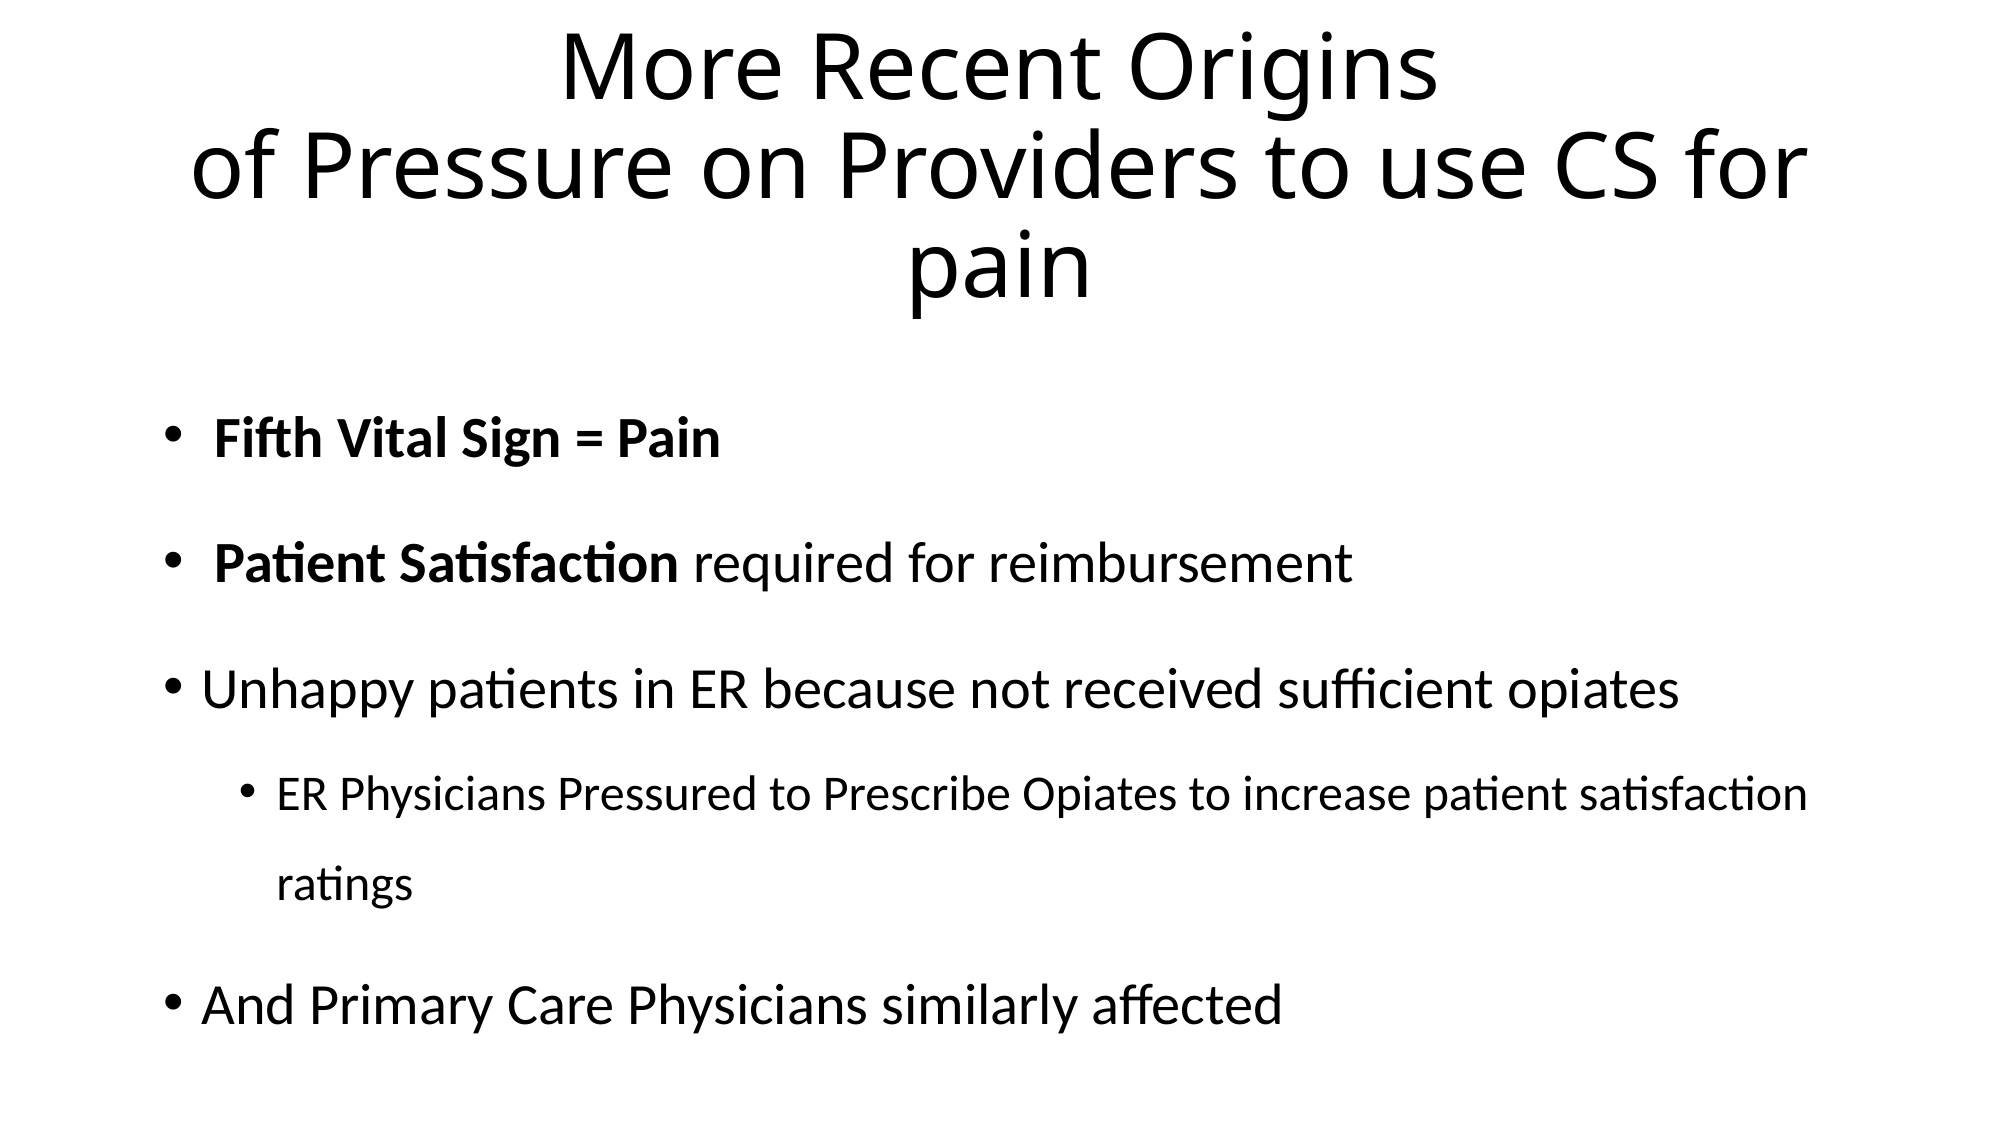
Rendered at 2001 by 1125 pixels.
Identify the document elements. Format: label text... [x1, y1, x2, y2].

title More Recent Origins of Pressure on Providers to use CS for pain [137, 59, 1863, 278]
list Fifth Vital Sign = Pain Patient Satisfaction required for reimbursement Unhappy patients in ER because not received sufficient opiates ER Physicians Pressured to Prescribe Opiates to increase patient satisfaction ratings And Primary Care Physicians similarly affected [148, 356, 1874, 1049]
